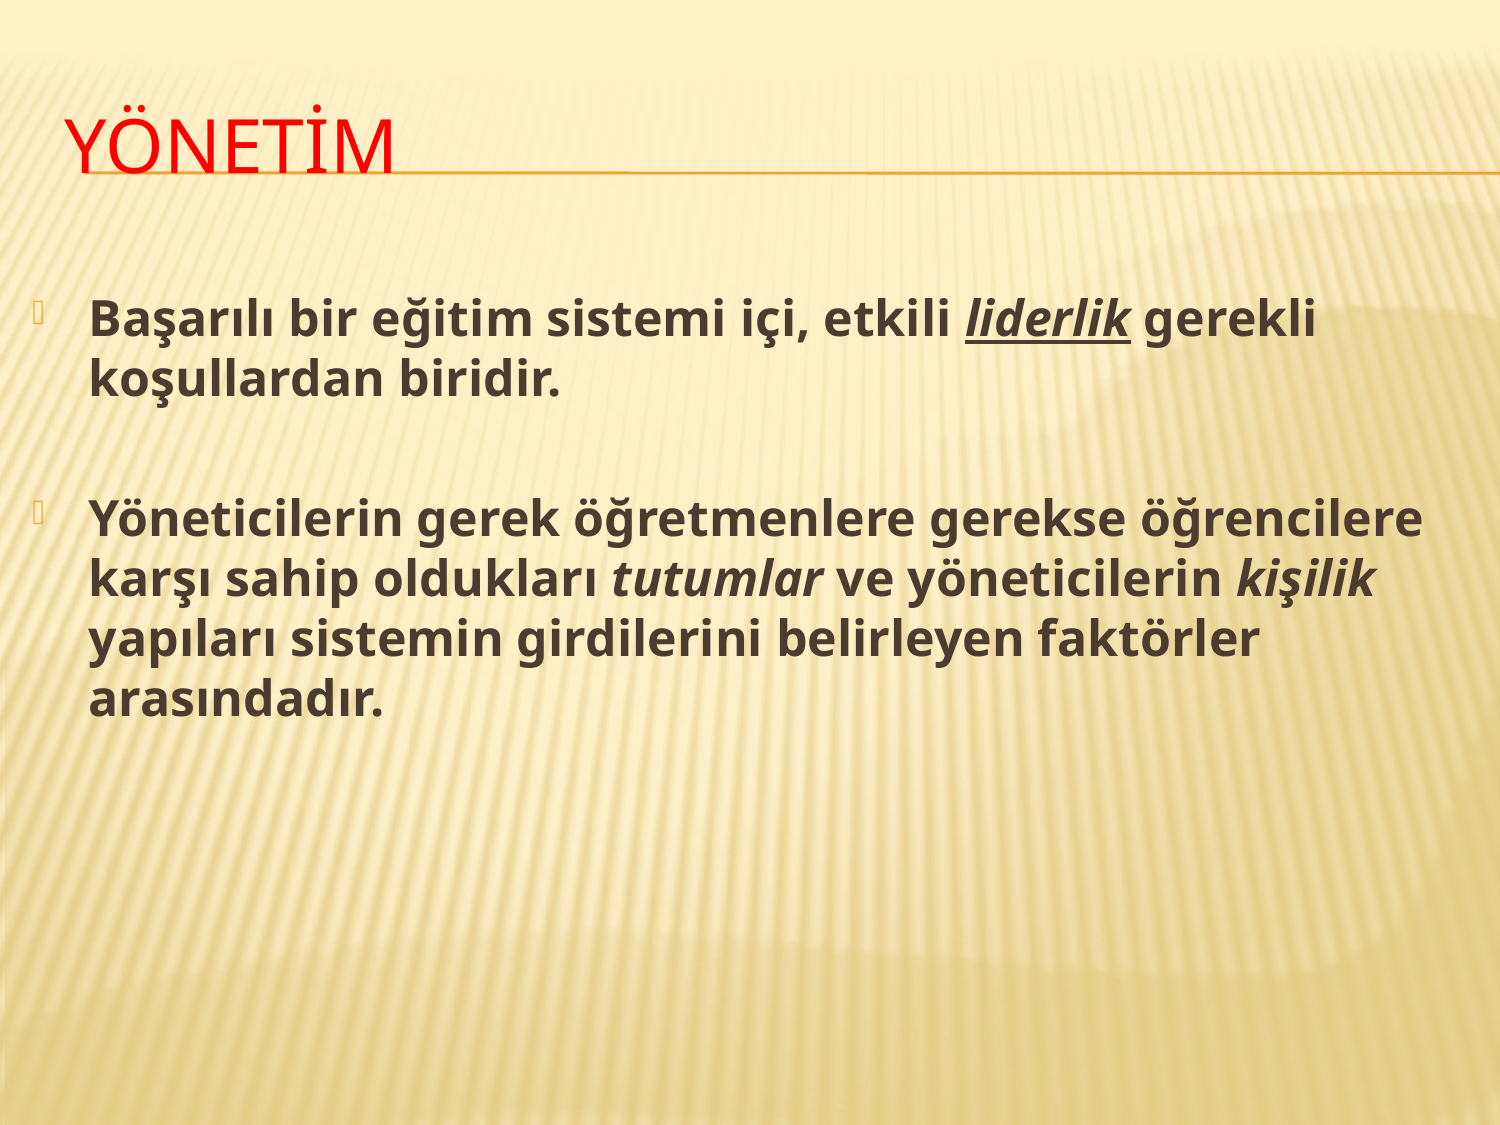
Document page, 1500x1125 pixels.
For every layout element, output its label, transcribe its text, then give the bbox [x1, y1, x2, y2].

title YÖNETİM [50, 75, 1475, 213]
list Başarılı bir eğitim sistemi içi, etkili liderlik gerekli koşullardan biridir. Yöneticilerin gerek öğretmenlere gerekse öğrencilere karşı sahip oldukları tutumlar ve yöneticilerin kişilik yapıları sistemin girdilerini belirleyen faktörler arasındadır. [17, 278, 1443, 1125]
